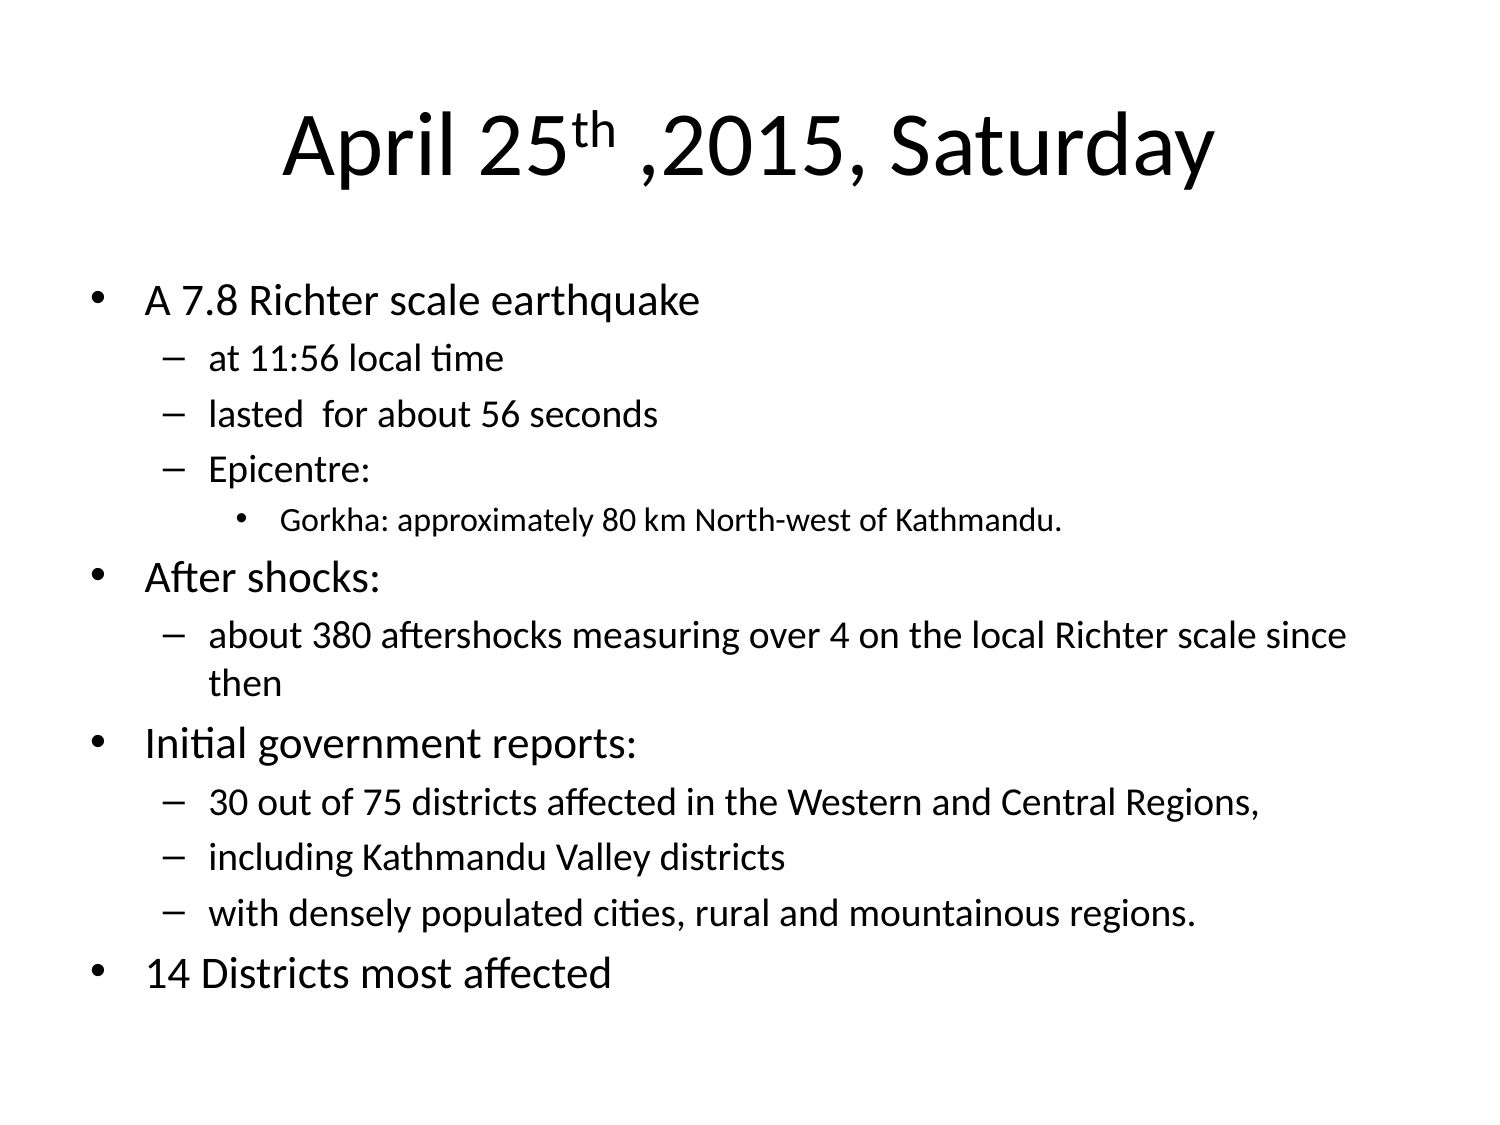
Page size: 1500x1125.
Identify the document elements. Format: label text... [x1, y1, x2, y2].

list A 7.8 Richter scale earthquake at 11:56 local time lasted for about 56 seconds Epicentre: Gorkha: approximately 80 km North-west of Kathmandu. After shocks: about 380 aftershocks measuring over 4 on the local Richter scale since then Initial government reports: 30 out of 75 districts affected in the Western and Central Regions, including Kathmandu Valley districts with densely populated cities, rural and mountainous regions. 14 Districts most affected [75, 262, 1425, 1005]
title April 25th ,2015, Saturday [75, 45, 1425, 233]
